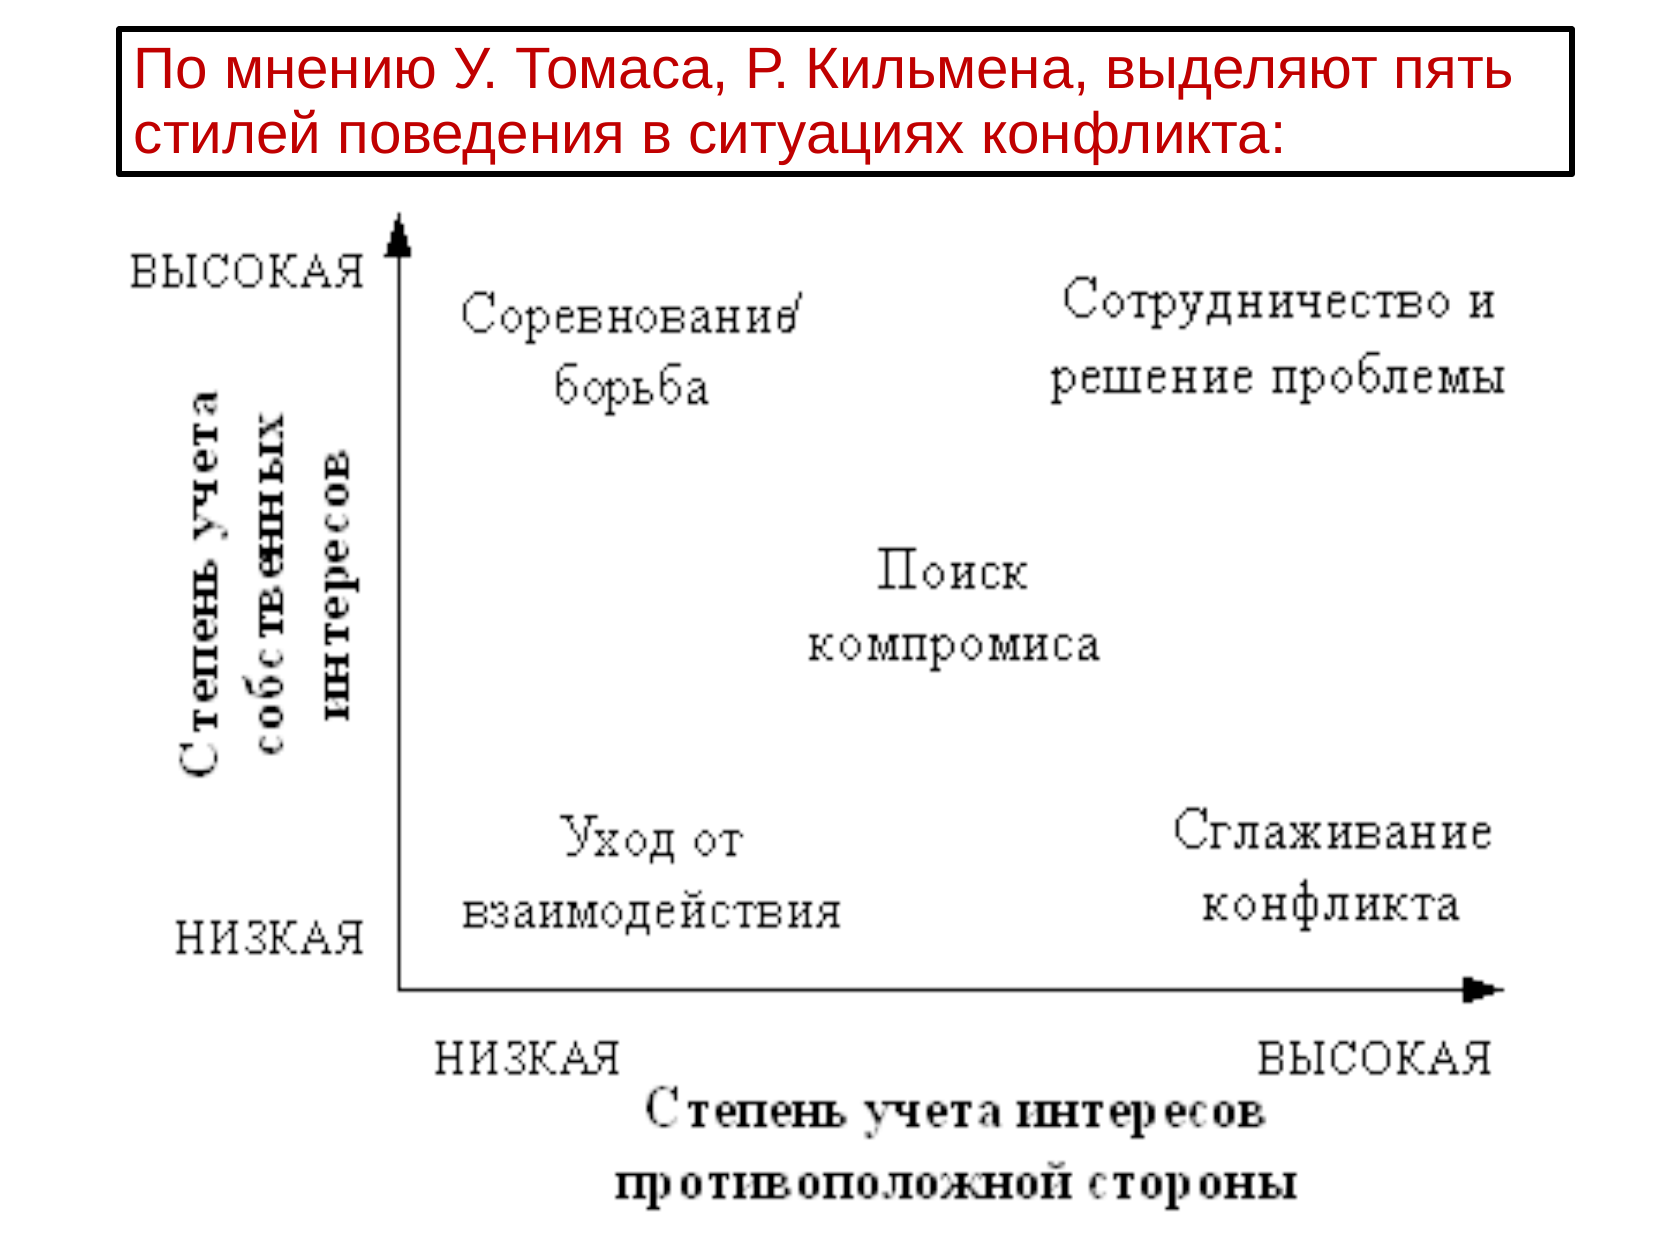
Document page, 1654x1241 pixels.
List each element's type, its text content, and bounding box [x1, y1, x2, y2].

picture [70, 146, 1571, 1238]
text_box По мнению У. Томаса, Р. Кильмена, выделяют пять стилей поведения в ситуациях конфликта: [119, 29, 1573, 175]
